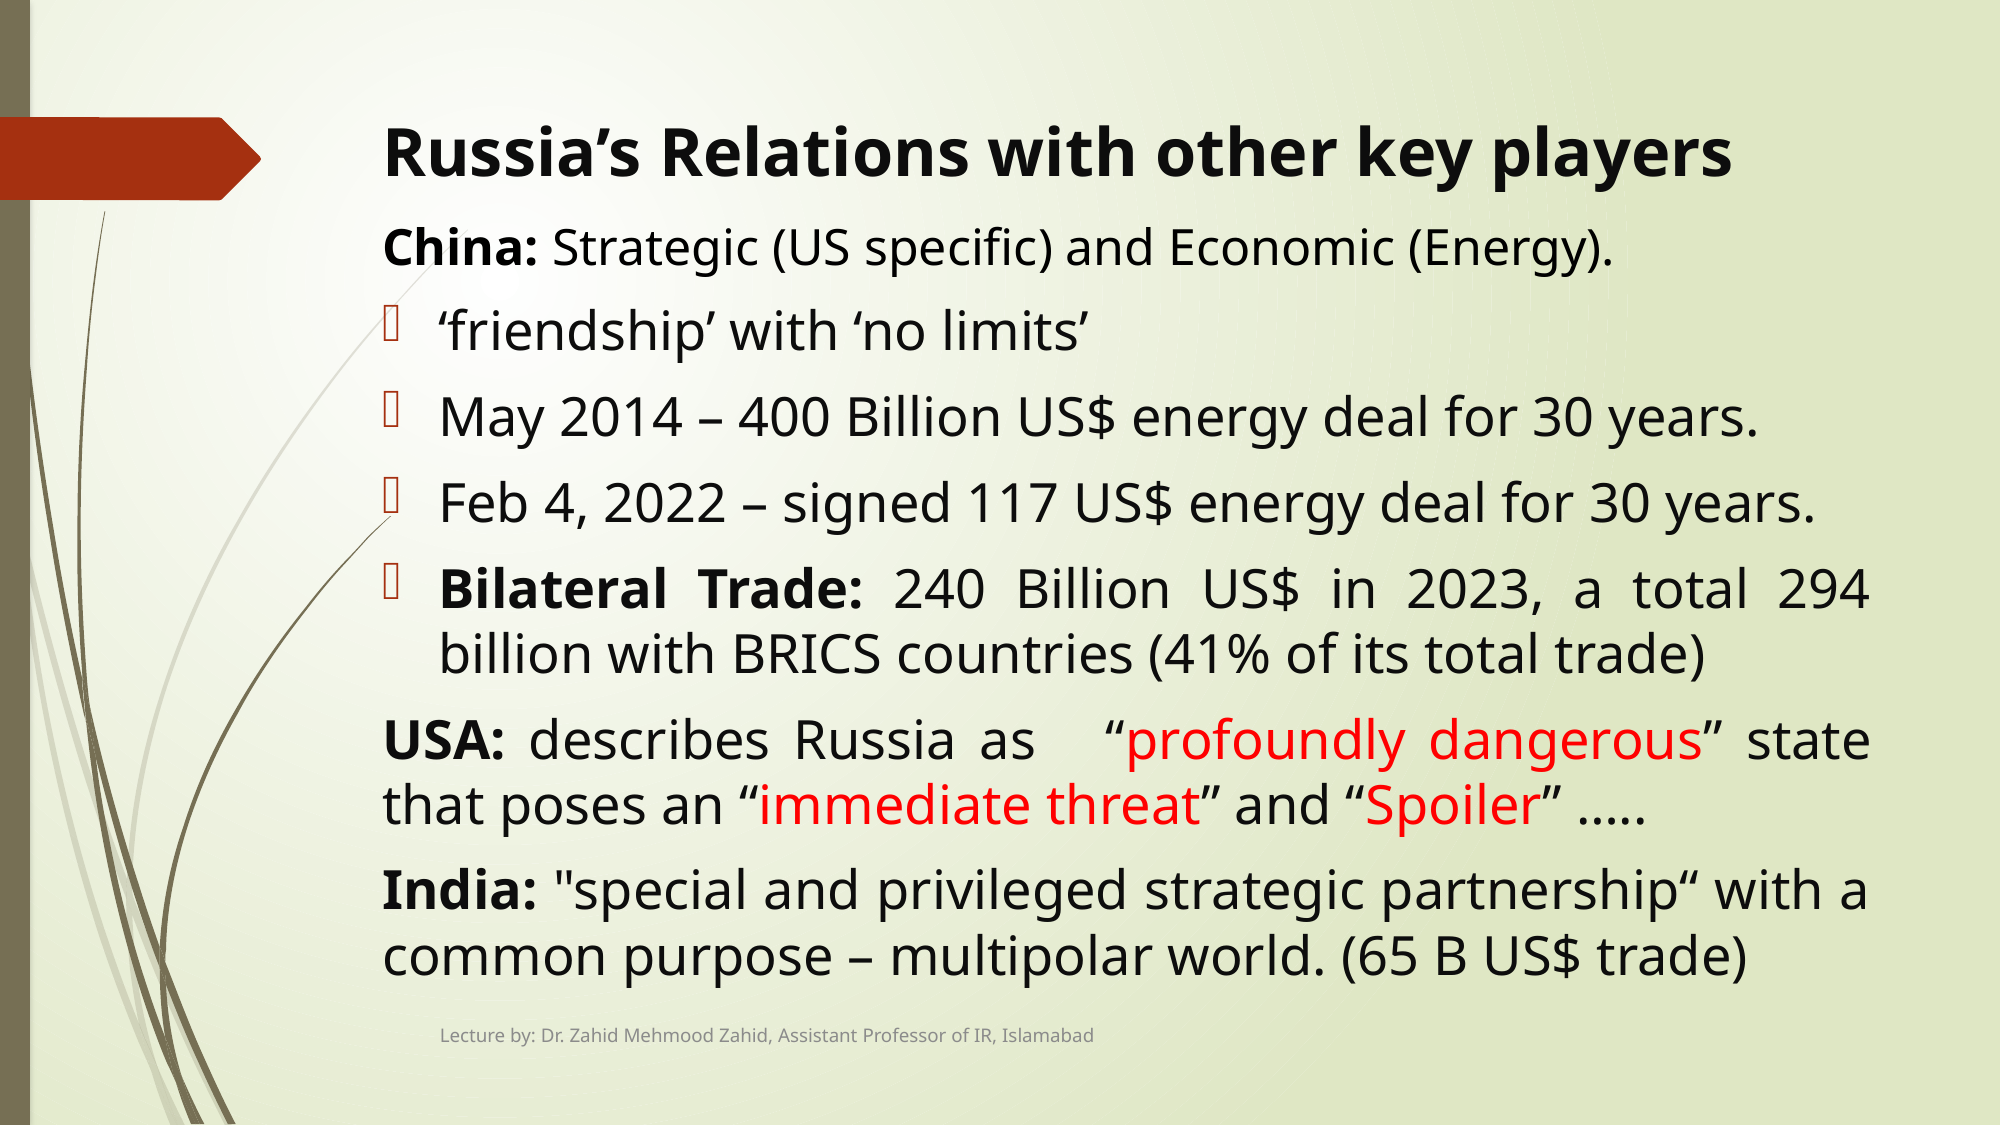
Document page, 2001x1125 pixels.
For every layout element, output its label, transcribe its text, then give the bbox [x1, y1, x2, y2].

footer Lecture by: Dr. Zahid Mehmood Zahid, Assistant Professor of IR, Islamabad [424, 1006, 1675, 1067]
title Russia’s Relations with other key players [367, 102, 1888, 207]
list China: Strategic (US specific) and Economic (Energy). ‘friendship’ with ‘no limits’ May 2014 – 400 Billion US$ energy deal for 30 years. Feb 4, 2022 – signed 117 US$ energy deal for 30 years. Bilateral Trade: 240 Billion US$ in 2023, a total 294 billion with BRICS countries (41% of its total trade) USA: describes Russia as “profoundly dangerous” state that poses an “immediate threat” and “Spoiler” ….. India: "special and privileged strategic partnership“ with a common purpose – multipolar world. (65 B US$ trade) [367, 207, 1888, 1094]
